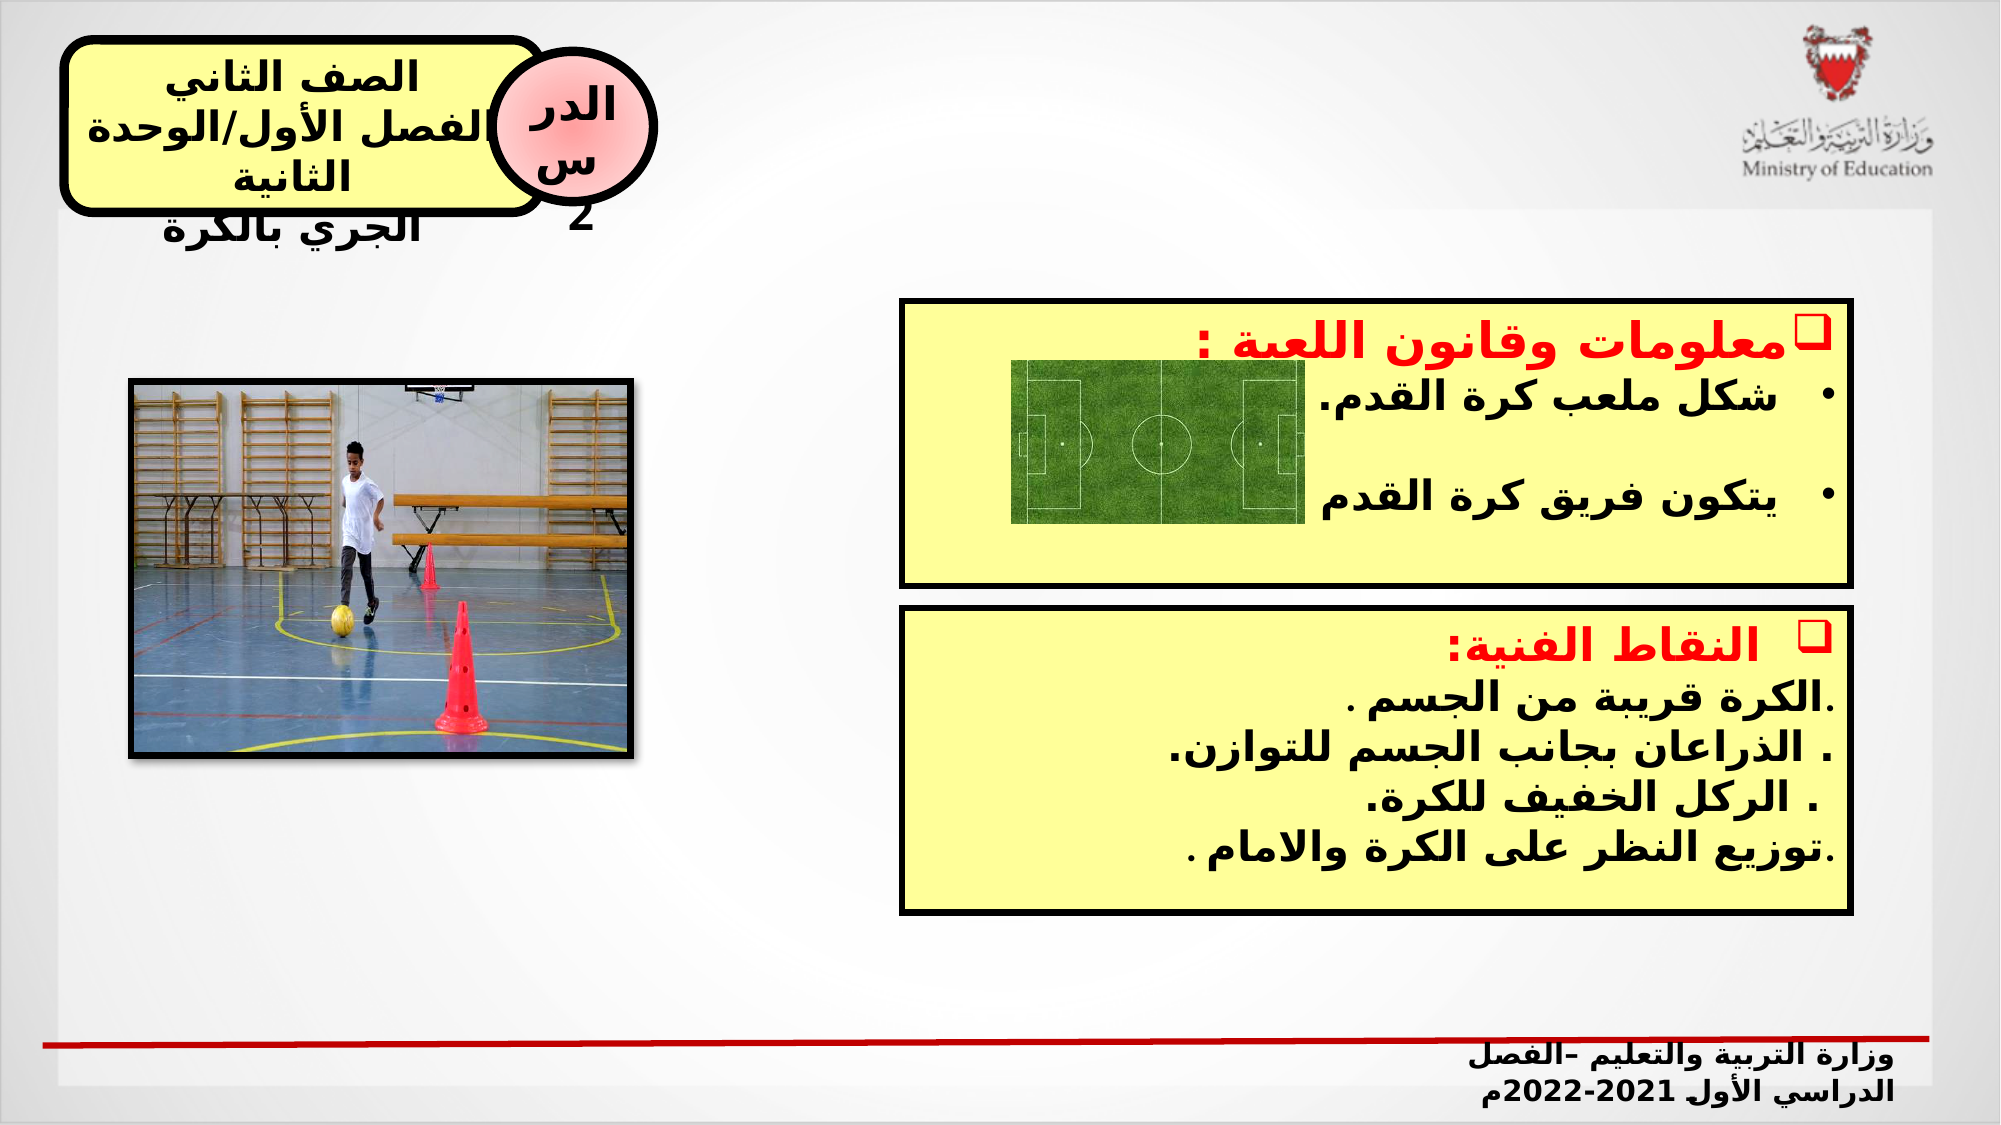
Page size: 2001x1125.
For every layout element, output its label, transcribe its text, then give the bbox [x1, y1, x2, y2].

picture [0, 0, 2001, 1125]
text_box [902, 300, 1851, 589]
text_box النقاط الفنية: . الكرة قريبة من الجسم. . الذراعان بجانب الجسم للتوازن. . الركل الخفيف للكرة. . توزيع النظر على الكرة والامام. [902, 607, 1851, 913]
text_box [18, 39, 654, 213]
